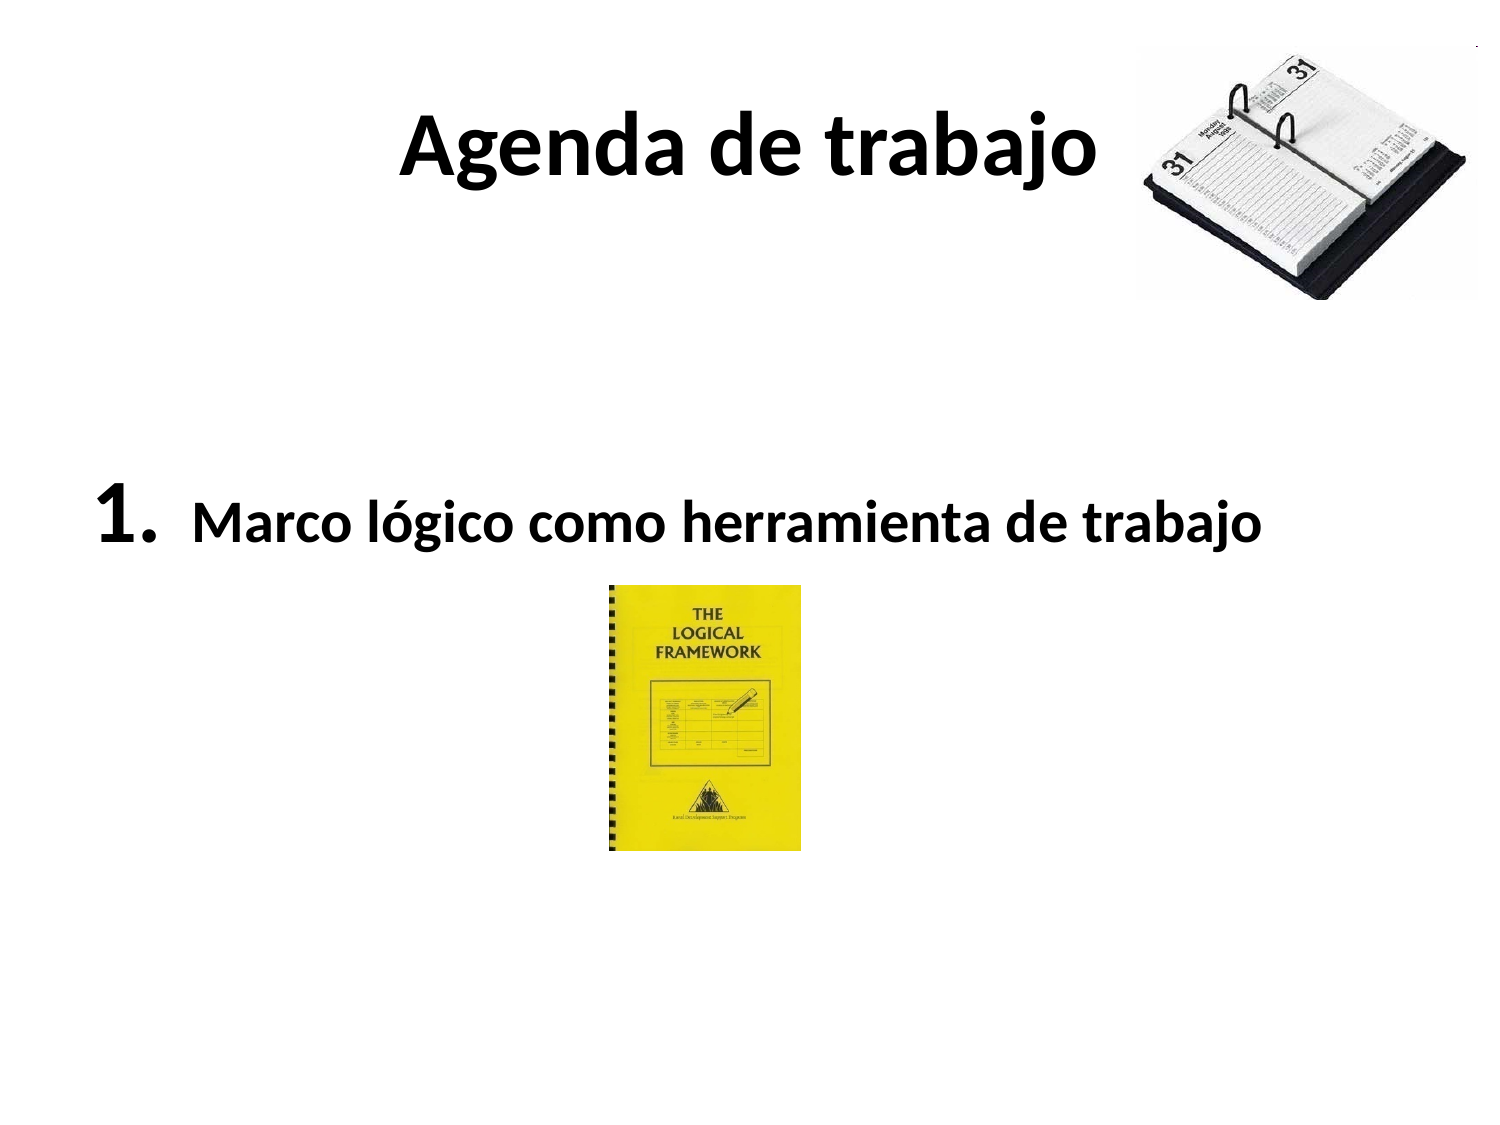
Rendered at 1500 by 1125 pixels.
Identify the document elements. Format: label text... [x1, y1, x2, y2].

picture [1136, 46, 1478, 300]
picture [609, 585, 801, 852]
list Marco lógico como herramienta de trabajo [76, 385, 1427, 929]
title Agenda de trabajo [75, 45, 1137, 233]
